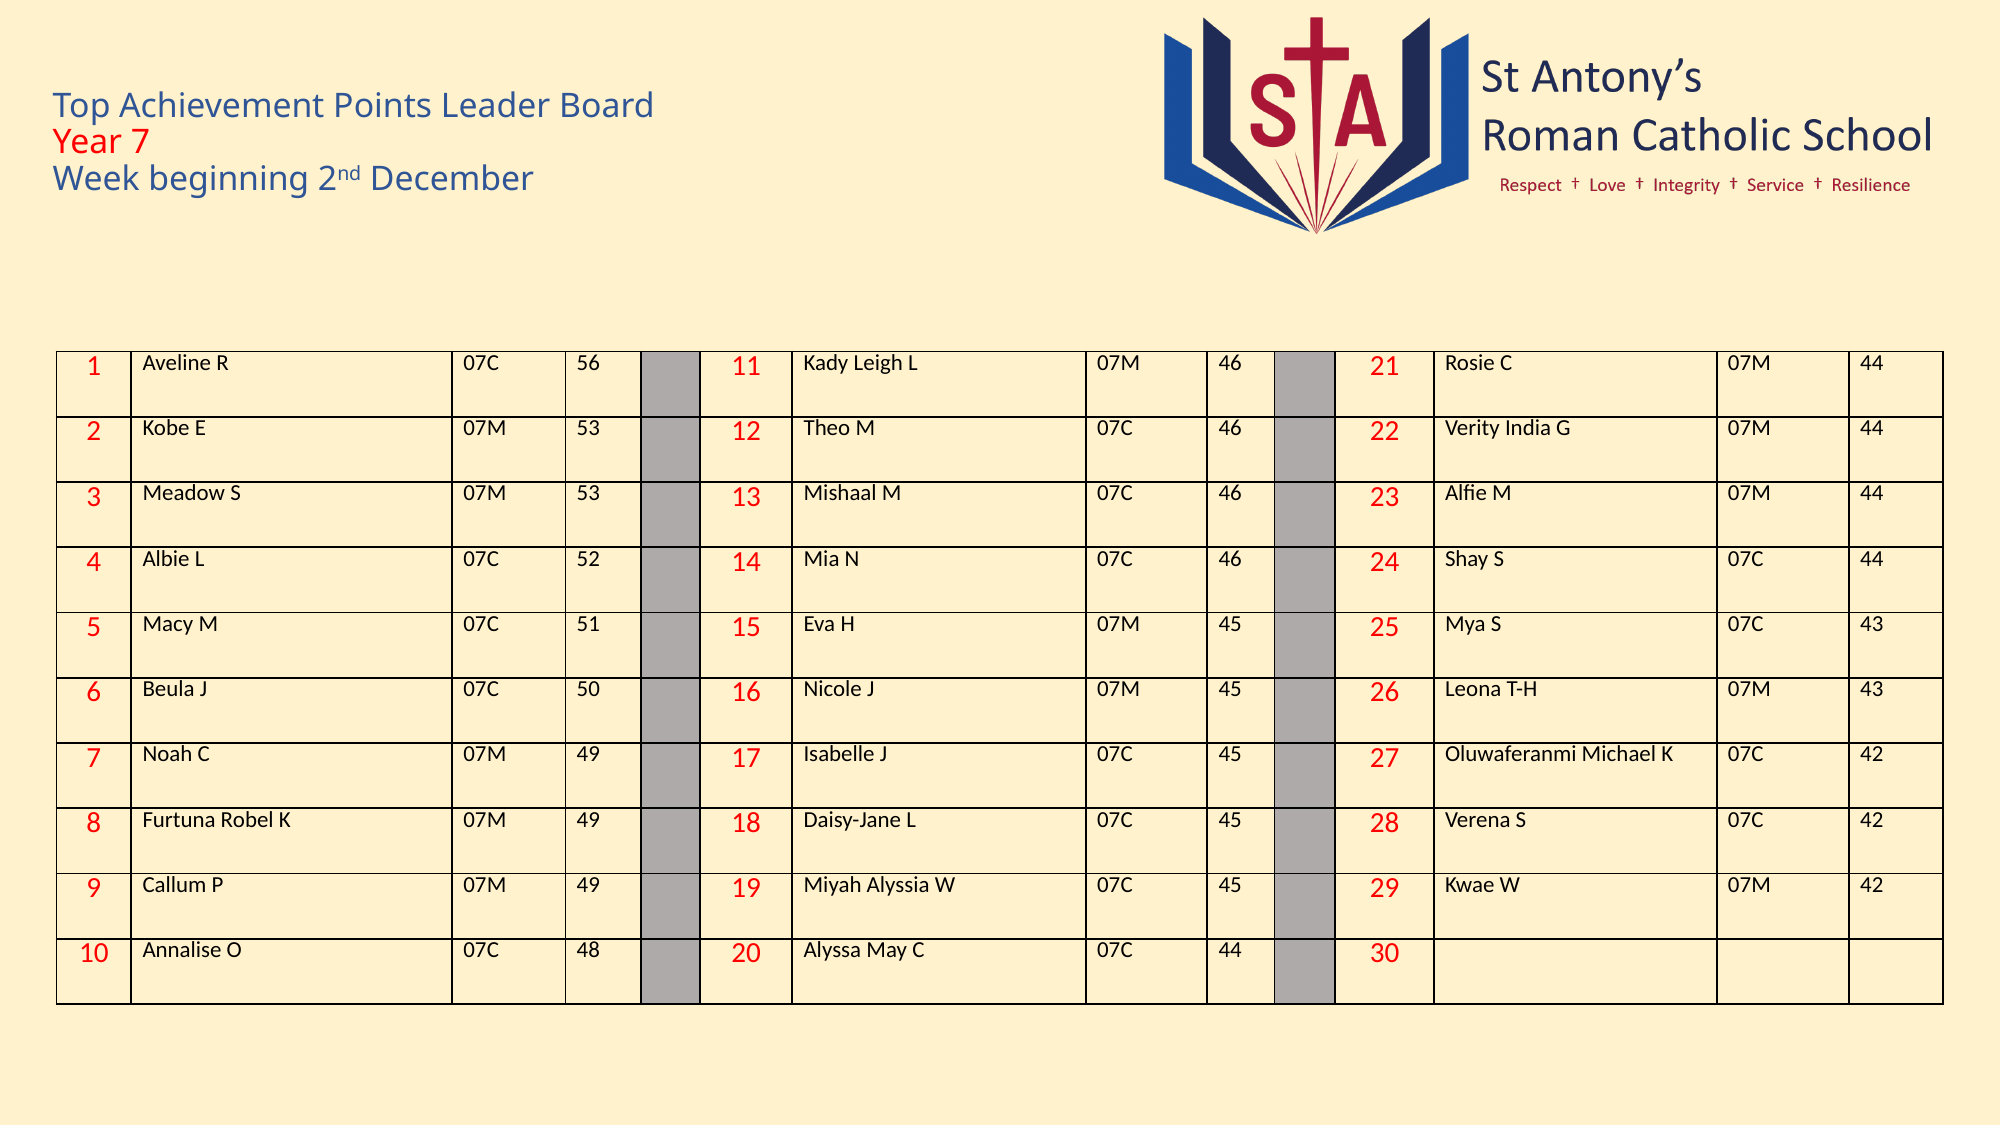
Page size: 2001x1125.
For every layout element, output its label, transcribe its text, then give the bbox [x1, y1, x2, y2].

table_cell 07C [453, 940, 565, 1003]
table_cell Annalise O [132, 940, 451, 1003]
table_cell 07M [453, 483, 565, 546]
table_cell 46 [1208, 548, 1274, 612]
table_cell Nicole J [793, 679, 1085, 742]
table_cell [642, 809, 699, 873]
table_header 21 [1336, 352, 1433, 416]
table_cell Furtuna Robel K [132, 809, 451, 873]
table_cell Macy M [132, 613, 451, 677]
table_cell [1718, 940, 1848, 1003]
table_cell 30 [1336, 940, 1433, 1003]
table_cell 07M [1087, 613, 1206, 677]
table_cell 07C [1718, 744, 1848, 807]
table_cell [642, 940, 699, 1003]
table_cell 13 [701, 483, 791, 546]
table_cell 42 [1850, 744, 1942, 807]
table_cell 53 [566, 418, 640, 481]
table_cell 46 [1208, 418, 1274, 481]
table_cell Meadow S [132, 483, 451, 546]
table_header 46 [1208, 352, 1274, 416]
table_cell Alfie M [1435, 483, 1716, 546]
table_cell [1275, 744, 1334, 807]
table_cell Beula J [132, 679, 451, 742]
table_cell [1275, 483, 1334, 546]
table_cell 07C [1087, 418, 1206, 481]
table_cell [1275, 874, 1334, 938]
table_cell 5 [57, 613, 130, 677]
table_cell [642, 483, 699, 546]
table_header 44 [1850, 352, 1942, 416]
table_cell Mishaal M [793, 483, 1085, 546]
table_cell Oluwaferanmi Michael K [1435, 744, 1716, 807]
table_cell [642, 548, 699, 612]
table_cell Daisy-Jane L [793, 809, 1085, 873]
table_header Aveline R [132, 352, 451, 416]
table_cell 26 [1336, 679, 1433, 742]
table_cell 51 [566, 613, 640, 677]
title Top Achievement Points Leader Board Year 7 Week beginning 2nd December [37, 7, 1963, 306]
table_cell 07C [1087, 940, 1206, 1003]
table_cell [642, 418, 699, 481]
table_cell Kobe E [132, 418, 451, 481]
table_cell 07M [1087, 679, 1206, 742]
table_cell Miyah Alyssia W [793, 874, 1085, 938]
table_cell 07C [453, 679, 565, 742]
table_cell 3 [57, 483, 130, 546]
table_cell 07M [453, 418, 565, 481]
table_cell 24 [1336, 548, 1433, 612]
table_cell 07M [1718, 483, 1848, 546]
table_cell [1275, 418, 1334, 481]
table_cell 7 [57, 744, 130, 807]
table_cell 07M [453, 809, 565, 873]
table_cell Leona T-H [1435, 679, 1716, 742]
table_header Kady Leigh L [793, 352, 1085, 416]
table_cell 46 [1208, 483, 1274, 546]
table_cell Callum P [132, 874, 451, 938]
table_cell 45 [1208, 679, 1274, 742]
table_cell Isabelle J [793, 744, 1085, 807]
table_cell 28 [1336, 809, 1433, 873]
table_cell [1275, 809, 1334, 873]
table_cell [1275, 679, 1334, 742]
table_cell [642, 613, 699, 677]
table_header 1 [57, 352, 130, 416]
table_cell Mia N [793, 548, 1085, 612]
table_cell 43 [1850, 613, 1942, 677]
table_header 07C [453, 352, 565, 416]
table_cell 42 [1850, 874, 1942, 938]
table_cell 45 [1208, 613, 1274, 677]
table_cell 45 [1208, 809, 1274, 873]
table_cell 15 [701, 613, 791, 677]
table_cell 18 [701, 809, 791, 873]
table_cell 07M [1718, 418, 1848, 481]
table_cell 49 [566, 744, 640, 807]
table_cell 07C [1718, 613, 1848, 677]
table_cell 6 [57, 679, 130, 742]
table_cell [1275, 613, 1334, 677]
table_cell 10 [57, 940, 130, 1003]
table_cell 49 [566, 809, 640, 873]
table_cell 22 [1336, 418, 1433, 481]
table_cell 07C [1718, 548, 1848, 612]
table_cell 44 [1850, 418, 1942, 481]
table_cell 2 [57, 418, 130, 481]
table_cell 14 [701, 548, 791, 612]
table_cell Kwae W [1435, 874, 1716, 938]
table_cell Noah C [132, 744, 451, 807]
table_cell 42 [1850, 809, 1942, 873]
table_cell 45 [1208, 874, 1274, 938]
table_cell 4 [57, 548, 130, 612]
table_cell 07C [1087, 809, 1206, 873]
table_header [642, 352, 699, 416]
table_cell 19 [701, 874, 791, 938]
table_cell 49 [566, 874, 640, 938]
table_cell 07M [1718, 874, 1848, 938]
table_cell [642, 679, 699, 742]
table_cell Albie L [132, 548, 451, 612]
table_header 56 [566, 352, 640, 416]
table_cell 45 [1208, 744, 1274, 807]
table_cell 27 [1336, 744, 1433, 807]
table_header 07M [1087, 352, 1206, 416]
table_cell Verity India G [1435, 418, 1716, 481]
table_cell [1435, 940, 1716, 1003]
table_cell 44 [1850, 548, 1942, 612]
table_cell [1275, 548, 1334, 612]
table_cell Alyssa May C [793, 940, 1085, 1003]
table_cell 43 [1850, 679, 1942, 742]
table_cell 07M [453, 744, 565, 807]
table_cell 07C [1087, 874, 1206, 938]
table_cell [1850, 940, 1942, 1003]
table_cell 25 [1336, 613, 1433, 677]
table_cell 07M [1718, 679, 1848, 742]
table_cell Shay S [1435, 548, 1716, 612]
table_cell [642, 744, 699, 807]
table_cell 44 [1208, 940, 1274, 1003]
table_cell 8 [57, 809, 130, 873]
table_cell 07C [453, 548, 565, 612]
table_header Rosie C [1435, 352, 1716, 416]
table_header 11 [701, 352, 791, 416]
table_cell 07M [453, 874, 565, 938]
table_cell [1275, 940, 1334, 1003]
table_cell 48 [566, 940, 640, 1003]
table_cell 12 [701, 418, 791, 481]
table_cell 07C [1087, 744, 1206, 807]
table_cell 07C [1718, 809, 1848, 873]
table_cell 9 [57, 874, 130, 938]
table_cell 50 [566, 679, 640, 742]
table_cell 17 [701, 744, 791, 807]
table_cell 07C [453, 613, 565, 677]
table_cell Theo M [793, 418, 1085, 481]
table_cell 44 [1850, 483, 1942, 546]
table_cell 52 [566, 548, 640, 612]
table_cell 29 [1336, 874, 1433, 938]
table_cell Verena S [1435, 809, 1716, 873]
table_cell 23 [1336, 483, 1433, 546]
table_cell Eva H [793, 613, 1085, 677]
picture [1164, 17, 1963, 234]
table_header [1275, 352, 1334, 416]
table_cell 53 [566, 483, 640, 546]
table_cell 07C [1087, 548, 1206, 612]
table_cell 07C [1087, 483, 1206, 546]
table_header 07M [1718, 352, 1848, 416]
table_cell [642, 874, 699, 938]
table_cell Mya S [1435, 613, 1716, 677]
table_cell 16 [701, 679, 791, 742]
table_cell 20 [701, 940, 791, 1003]
